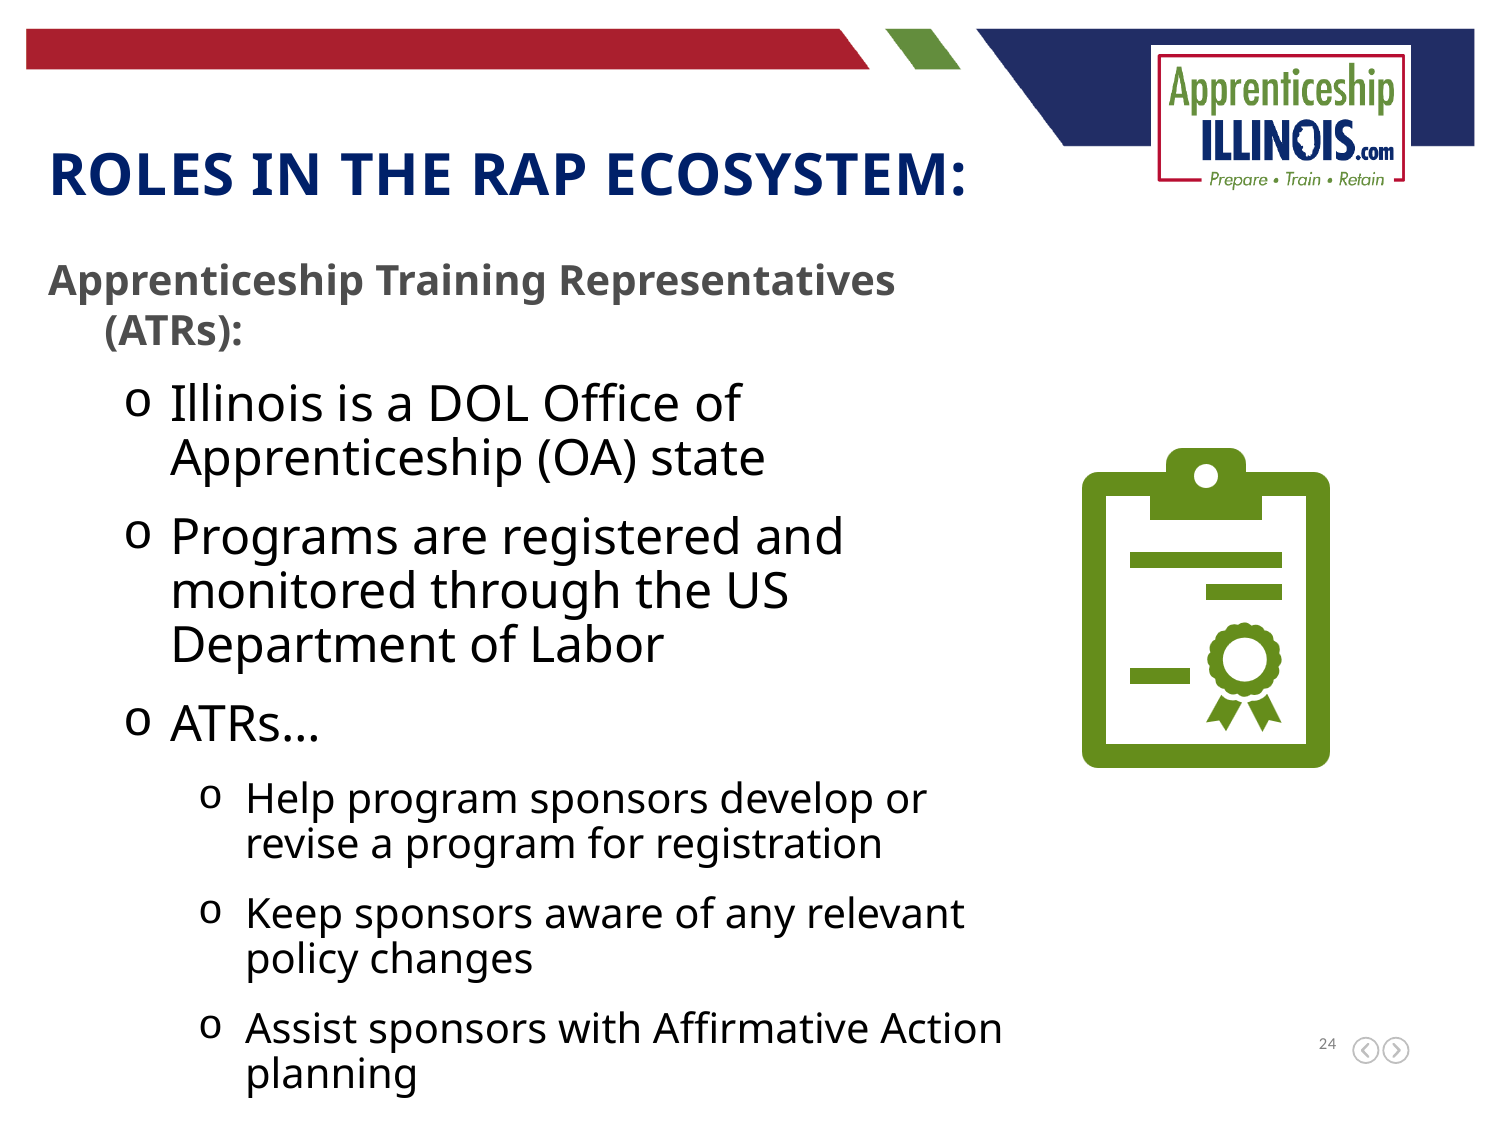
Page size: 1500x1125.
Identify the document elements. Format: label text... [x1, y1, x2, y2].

list Apprenticeship Training Representatives (ATRs): Illinois is a DOL Office of Apprenticeship (OA) state Programs are registered and monitored through the US Department of Labor ATRs… Help program sponsors develop or revise a program for registration Keep sponsors aware of any relevant policy changes Assist sponsors with Affirmative Action planning [48, 253, 1015, 1020]
picture [0, 2, 1500, 193]
list Roles in the RAP Ecosystem: [48, 137, 1353, 221]
picture [1014, 416, 1398, 799]
